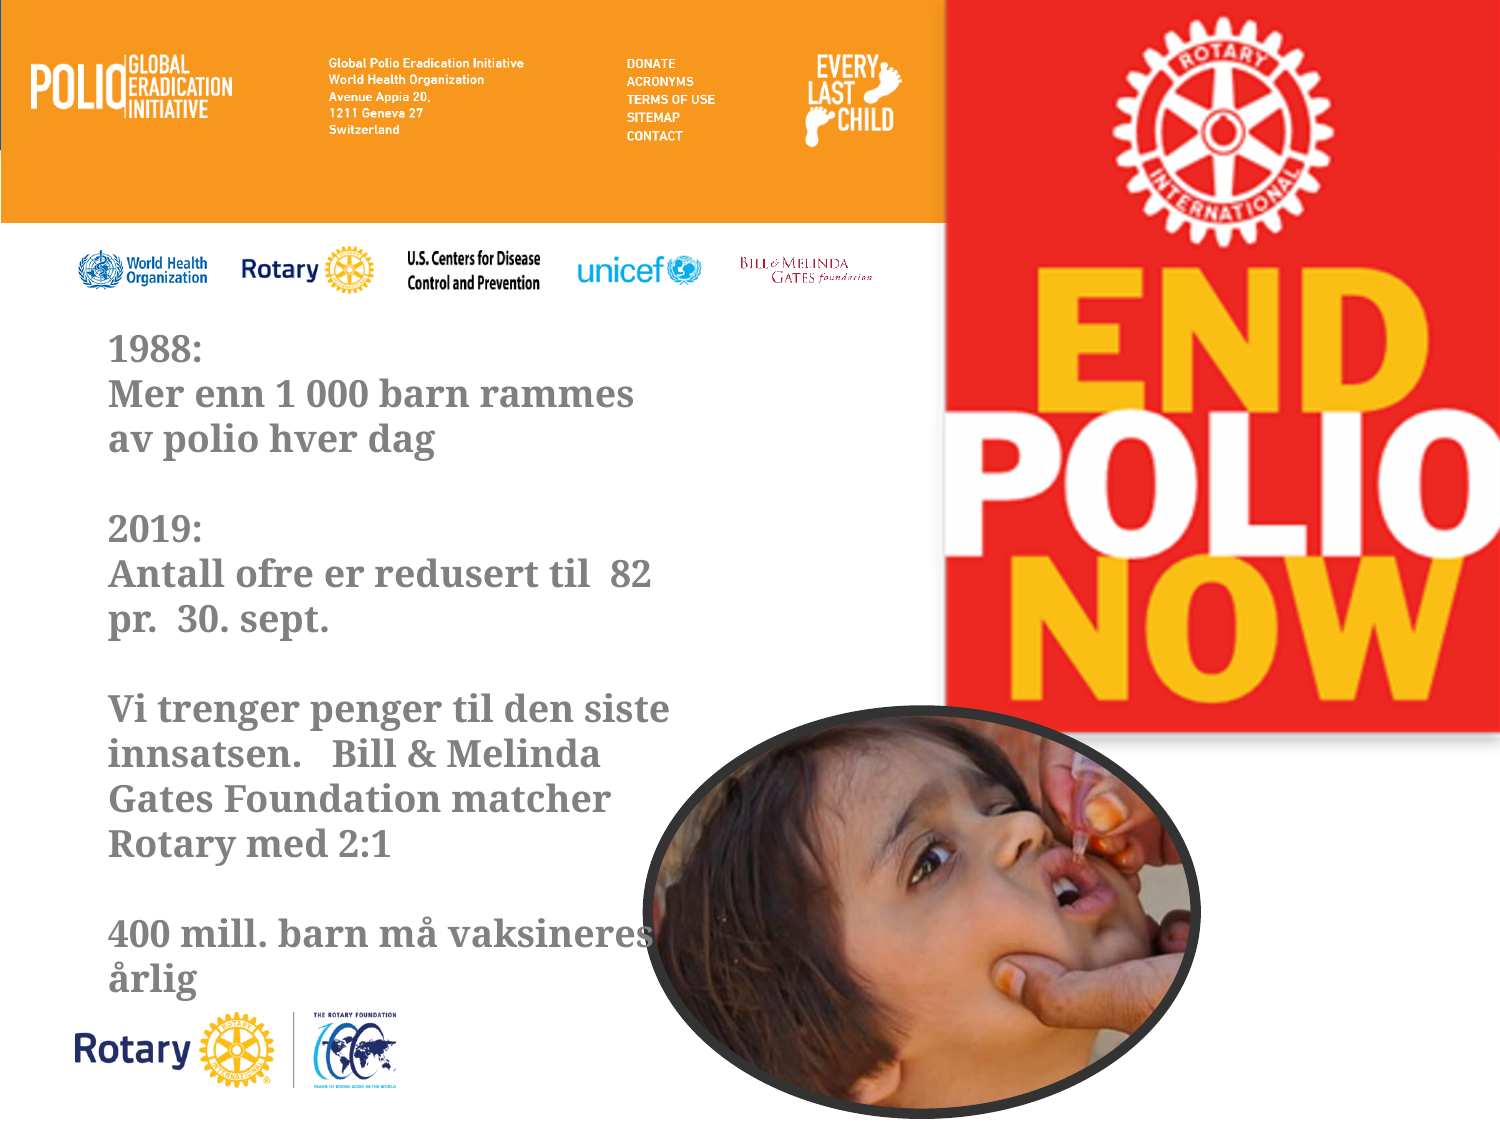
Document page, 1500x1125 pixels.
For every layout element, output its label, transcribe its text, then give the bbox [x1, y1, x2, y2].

picture [75, 1012, 396, 1088]
picture [0, 0, 1500, 1114]
text_box 1988: Mer enn 1 000 barn rammes av polio hver dag 2019: Antall ofre er redusert til 82 pr. 30. sept. Vi trenger penger til den siste innsatsen. Bill & Melinda Gates Foundation matcher Rotary med 2:1 400 mill. barn må vaksineres årlig [93, 329, 688, 1067]
